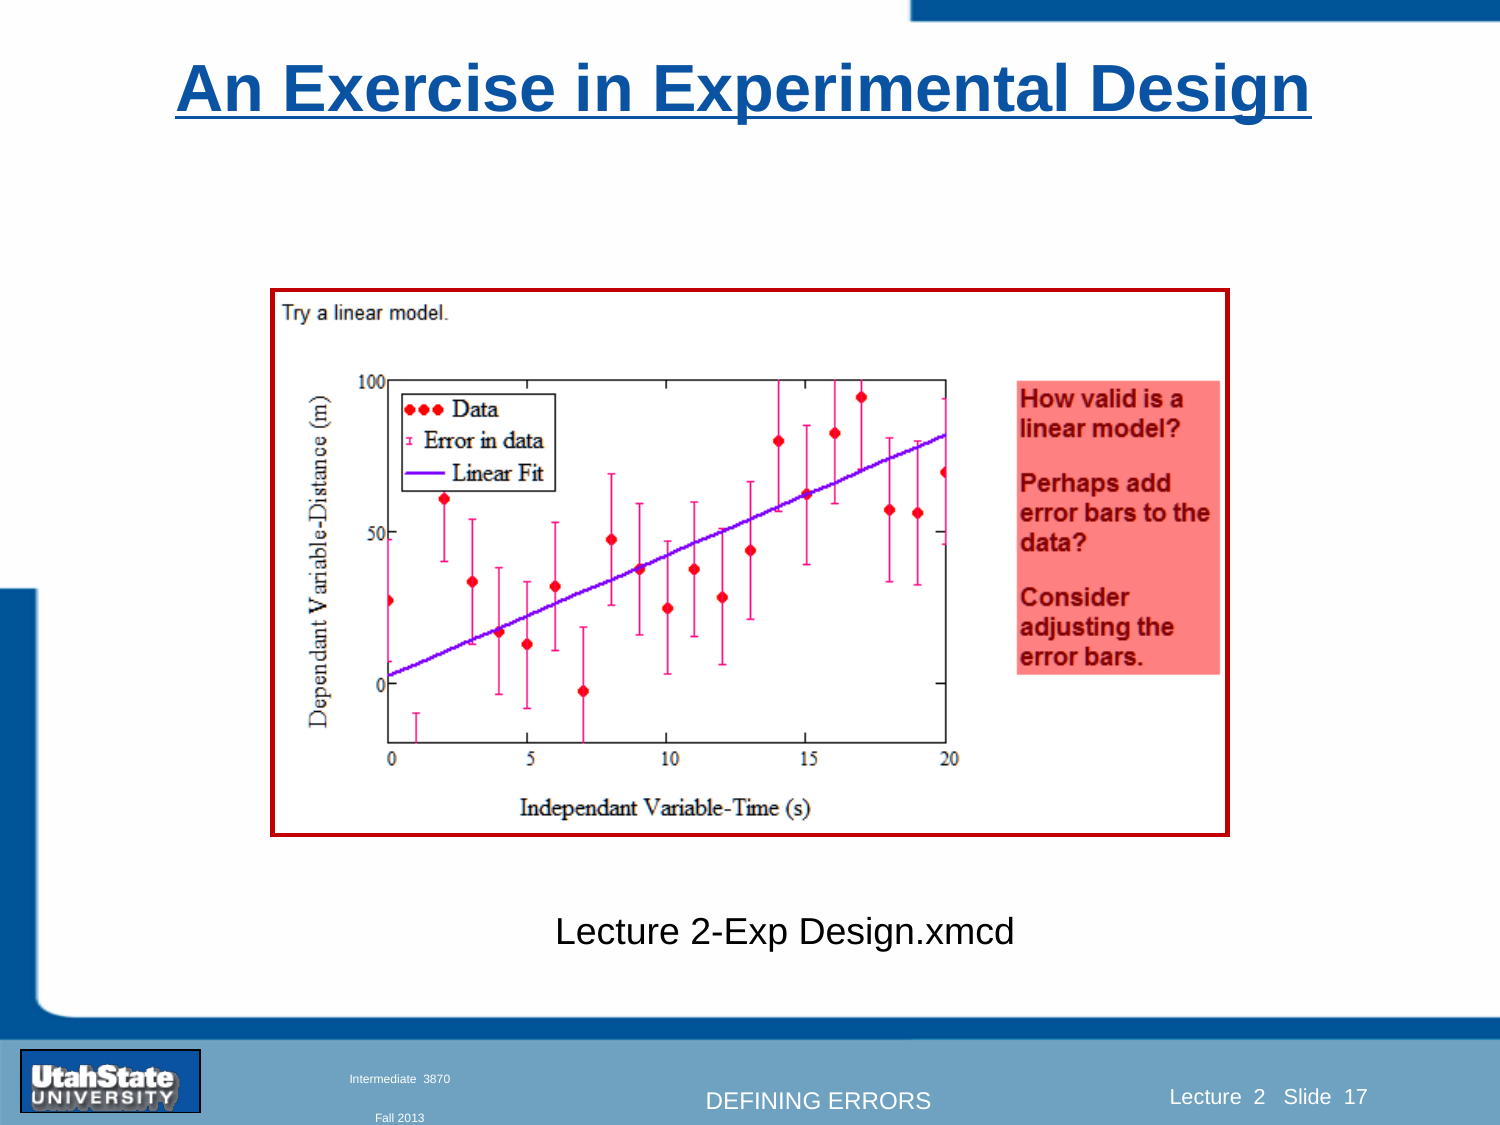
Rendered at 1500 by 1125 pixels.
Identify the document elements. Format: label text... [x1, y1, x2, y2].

text_box Lecture 2-Exp Design.xmcd [540, 899, 1030, 960]
picture [0, 0, 1500, 1125]
subtitle An Exercise in Experimental Design [99, 37, 1388, 138]
